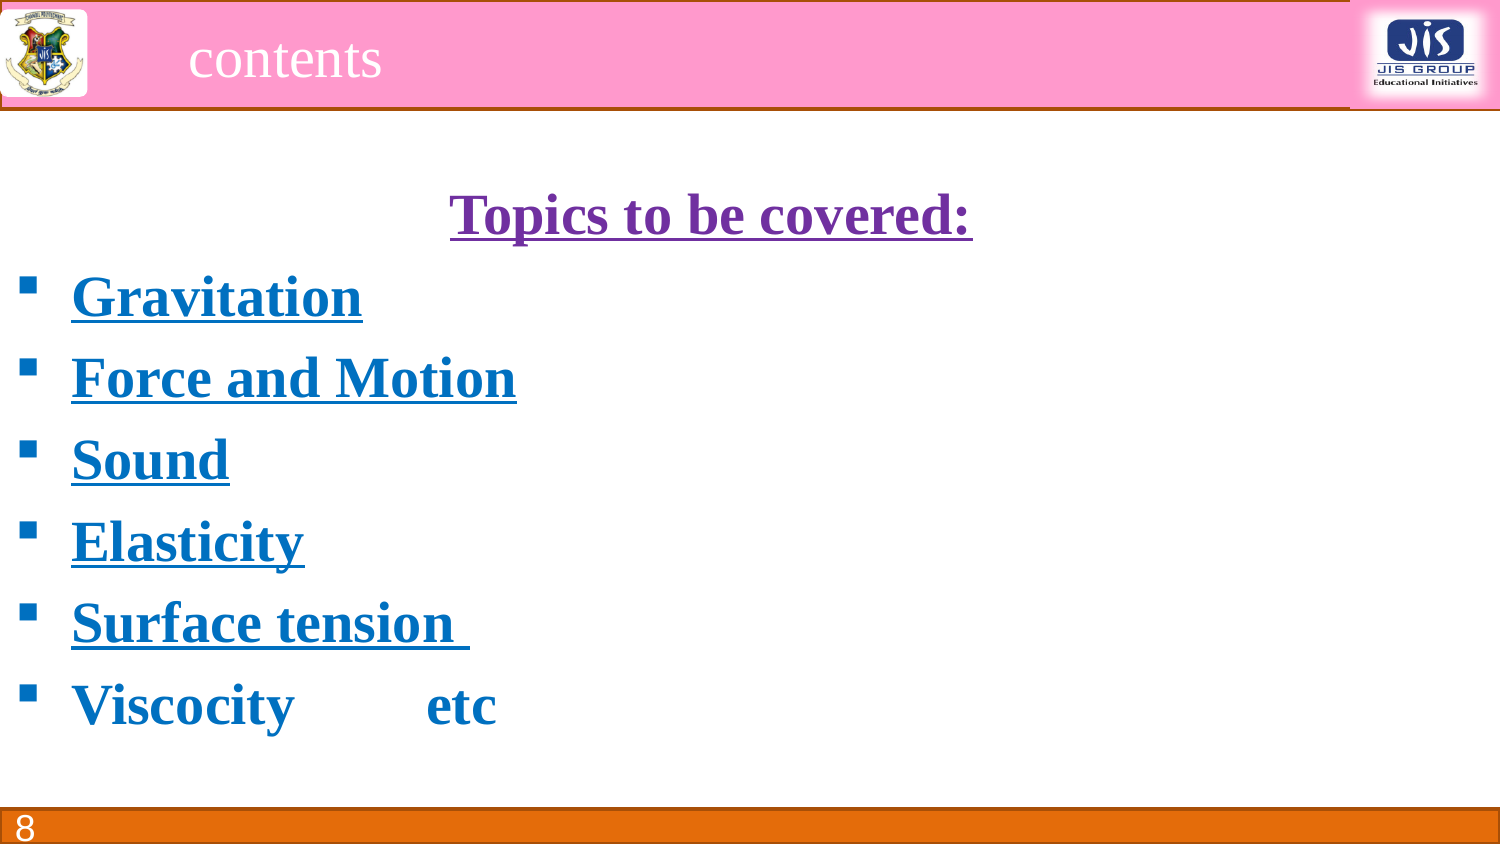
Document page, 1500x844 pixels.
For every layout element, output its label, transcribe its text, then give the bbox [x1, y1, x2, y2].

picture [0, 9, 88, 98]
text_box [0, 0, 1500, 110]
list Topics to be covered: Gravitation Force and Motion Sound Elasticity Surface tension Viscocity etc [0, 168, 1475, 785]
text_box 8 [0, 807, 1500, 844]
